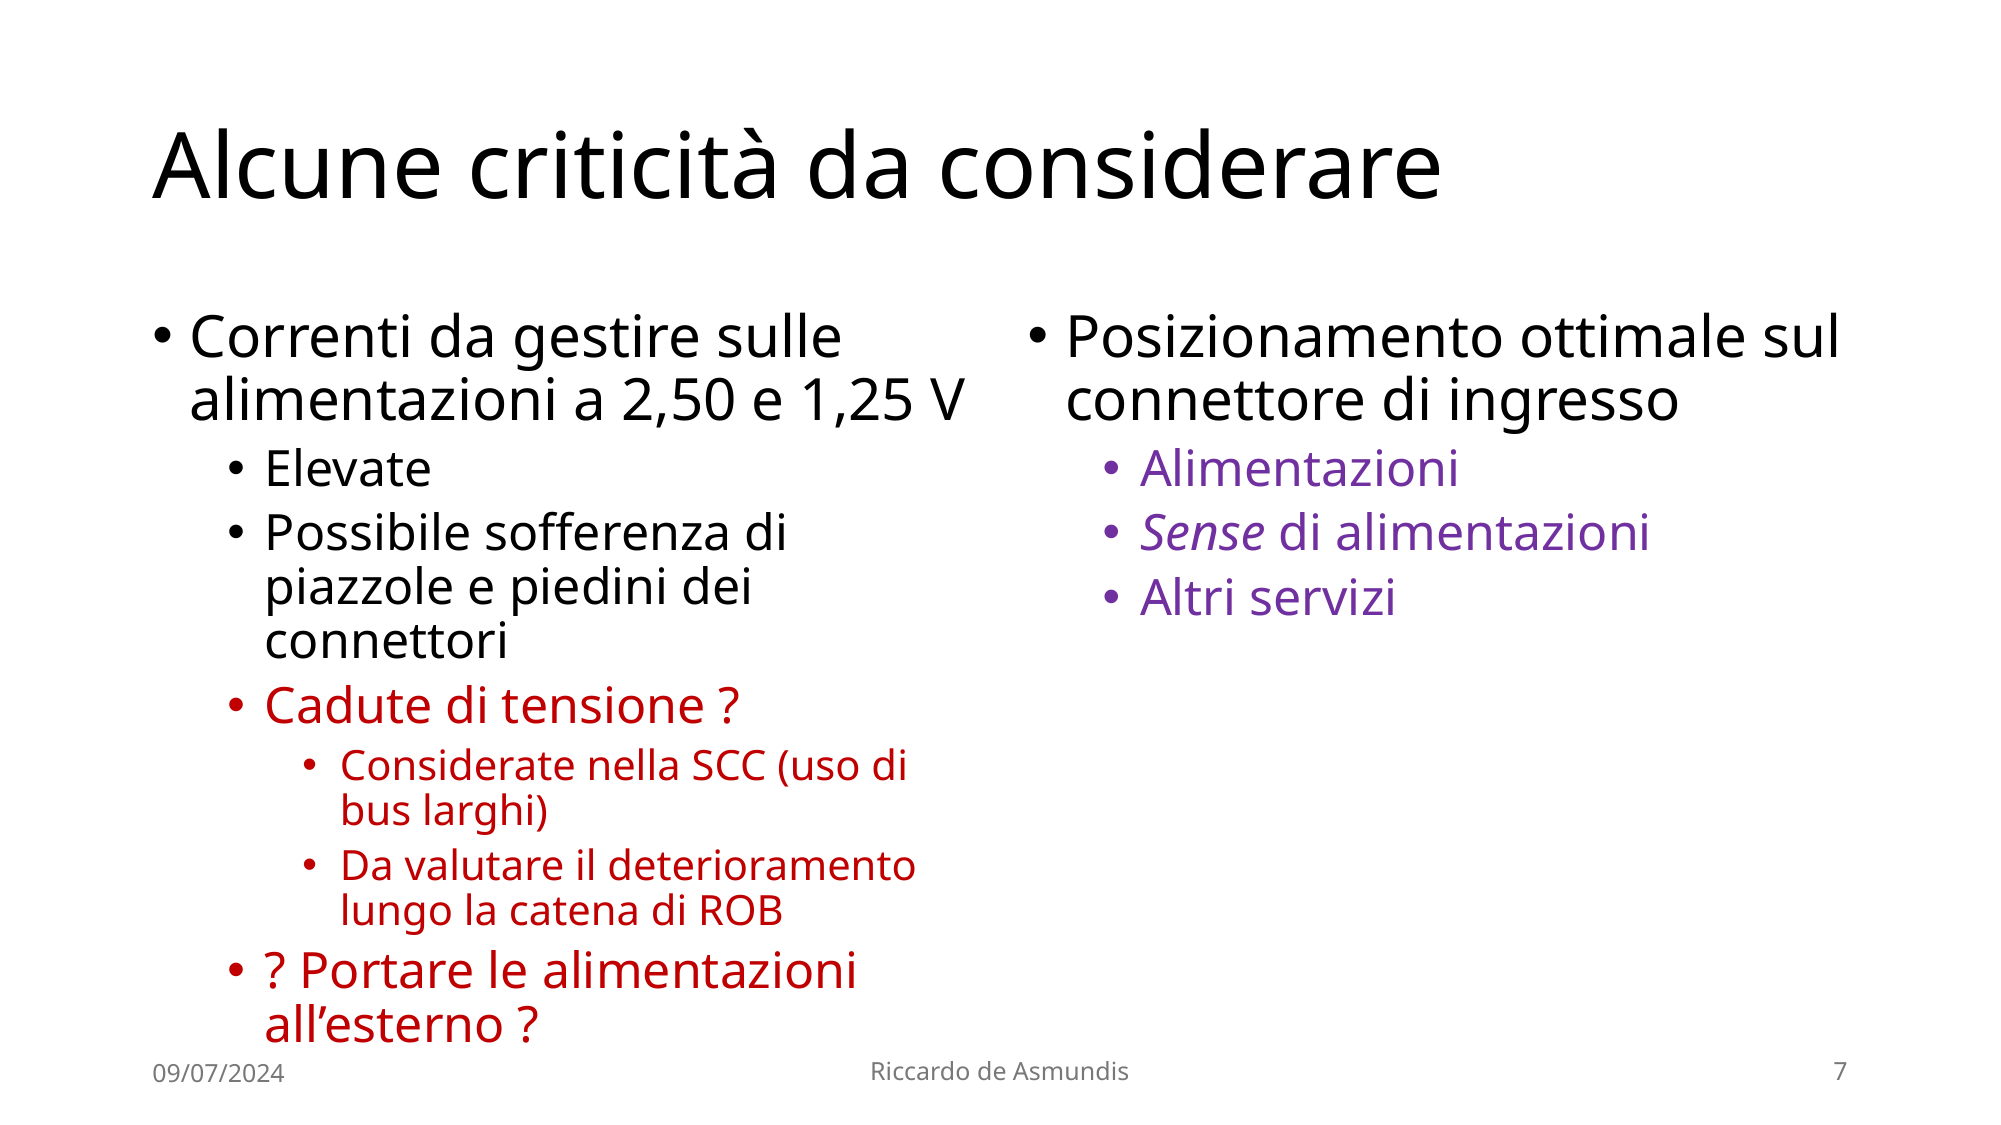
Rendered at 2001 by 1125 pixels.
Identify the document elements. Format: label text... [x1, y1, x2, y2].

list Posizionamento ottimale sul connettore di ingresso Alimentazioni Sense di alimentazioni Altri servizi [1012, 299, 1863, 1014]
list Correnti da gestire sulle alimentazioni a 2,50 e 1,25 V Elevate Possibile sofferenza di piazzole e piedini dei connettori Cadute di tensione ? Considerate nella SCC (uso di bus larghi) Da valutare il deterioramento lungo la catena di ROB ? Portare le alimentazioni all’esterno ? [137, 299, 988, 1014]
footer Riccardo de Asmundis [662, 1042, 1338, 1103]
title Alcune criticità da considerare [137, 59, 1863, 278]
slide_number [137, 1042, 588, 1103]
slide_number 7 [1412, 1042, 1863, 1103]
